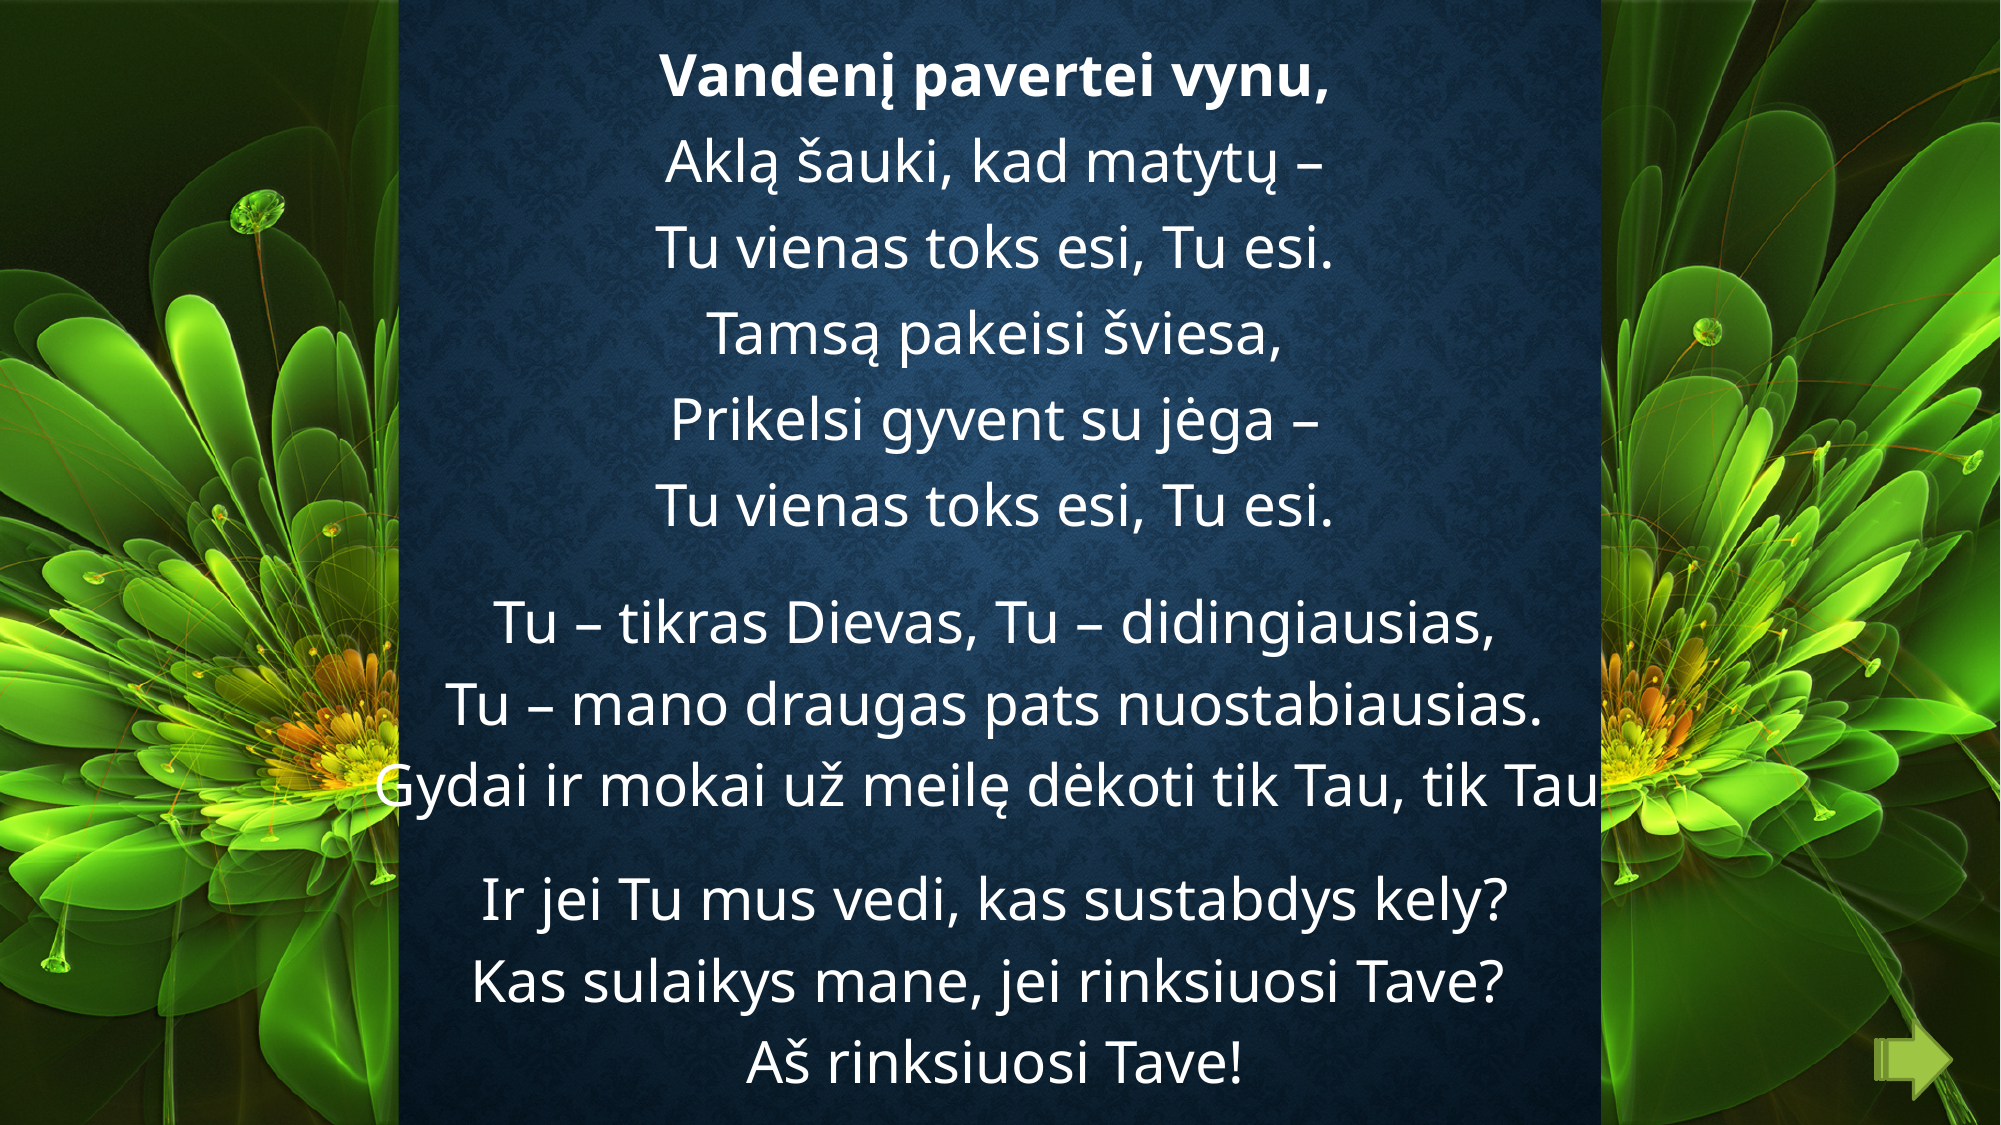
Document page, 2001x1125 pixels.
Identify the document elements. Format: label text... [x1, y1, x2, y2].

picture [0, 0, 400, 1125]
text_box Vandenį pavertei vynu, Aklą šauki, kad matytų – Tu vienas toks esi, Tu esi. Tamsą pakeisi šviesa, Prikelsi gyvent su jėga – Tu vienas toks esi, Tu esi. Tu – tikras Dievas, Tu – didingiausias, Tu – mano draugas pats nuostabiausias. Gydai ir mokai už meilę dėkoti tik Tau, tik Tau! Ir jei Tu mus vedi, kas sustabdys kely? Kas sulaikys mane, jei rinksiuosi Tave? Aš rinksiuosi Tave! [406, 30, 1593, 1083]
picture [1600, 0, 2000, 1125]
